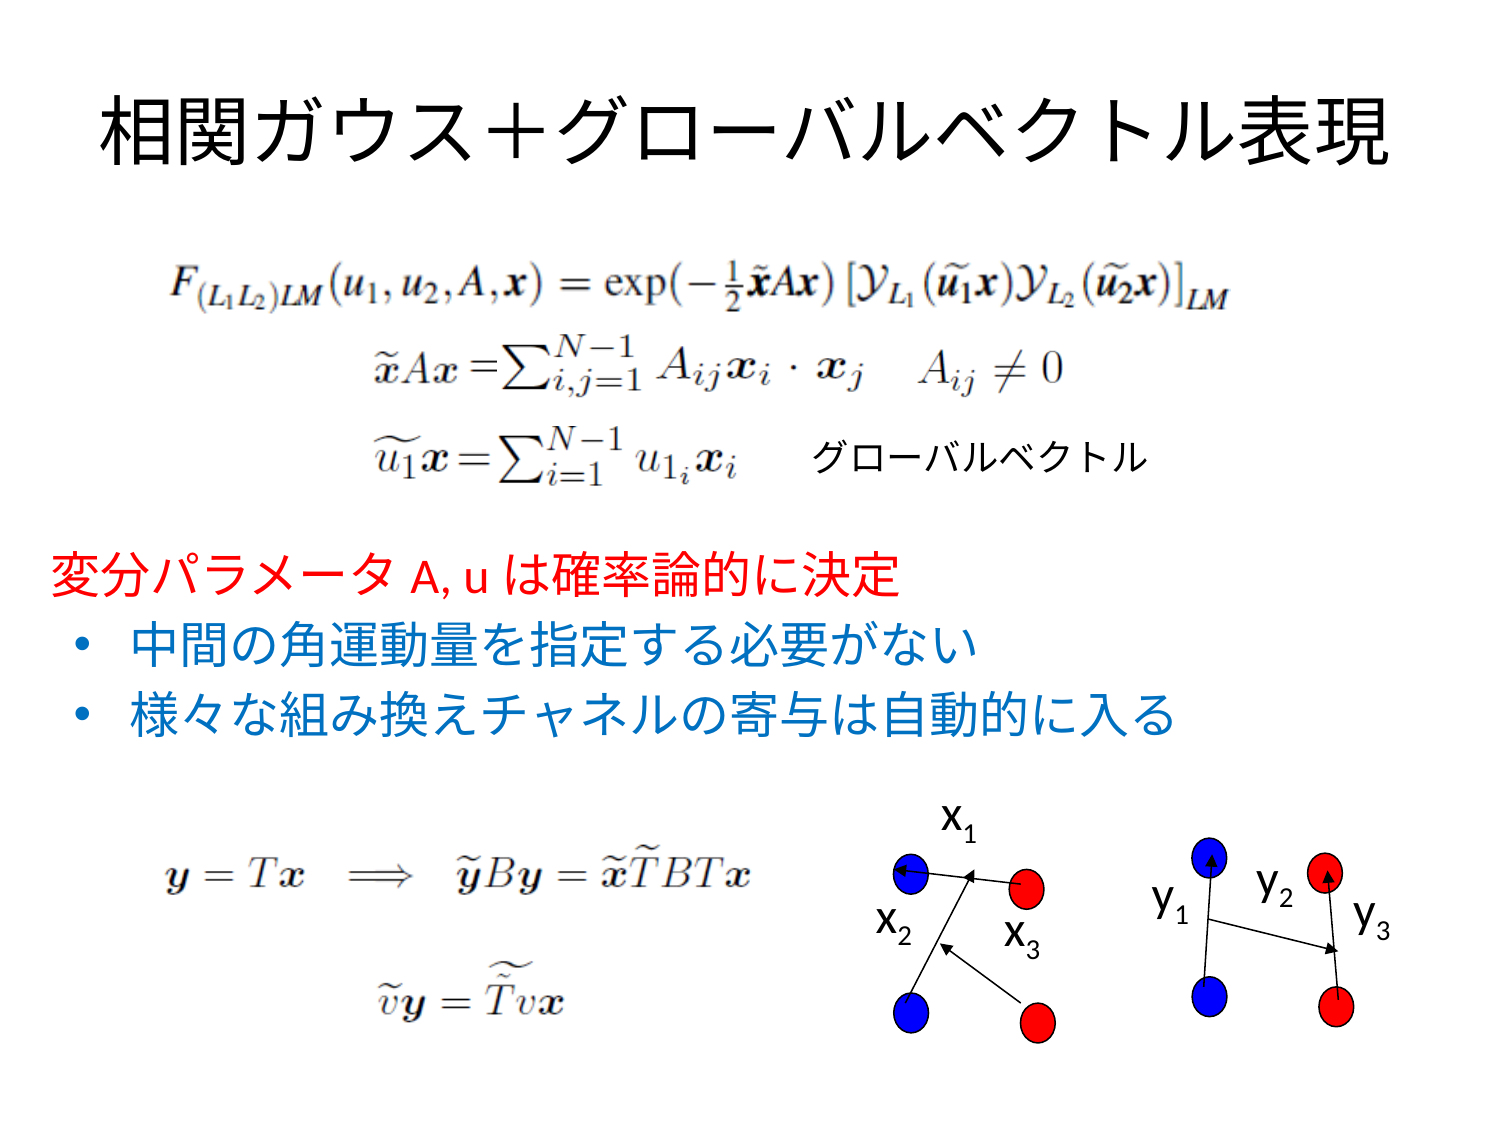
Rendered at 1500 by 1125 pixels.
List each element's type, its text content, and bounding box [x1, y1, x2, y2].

picture [902, 332, 1080, 409]
text_box 変分パラメータA, uは確率論的に決定 [35, 535, 961, 611]
text_box [538, 633, 975, 717]
list 中間の角運動量を指定する必要がない 様々な組み換えチャネルの寄与は自動的に入る [58, 535, 1409, 1009]
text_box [855, 773, 1430, 1044]
picture [152, 239, 1231, 320]
title 相関ガウス＋グローバルベクトル表現 [46, 35, 1442, 223]
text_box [363, 332, 868, 400]
text_box グローバルベクトル [796, 426, 1184, 487]
picture [362, 426, 739, 493]
picture [140, 820, 781, 919]
picture [362, 948, 580, 1034]
